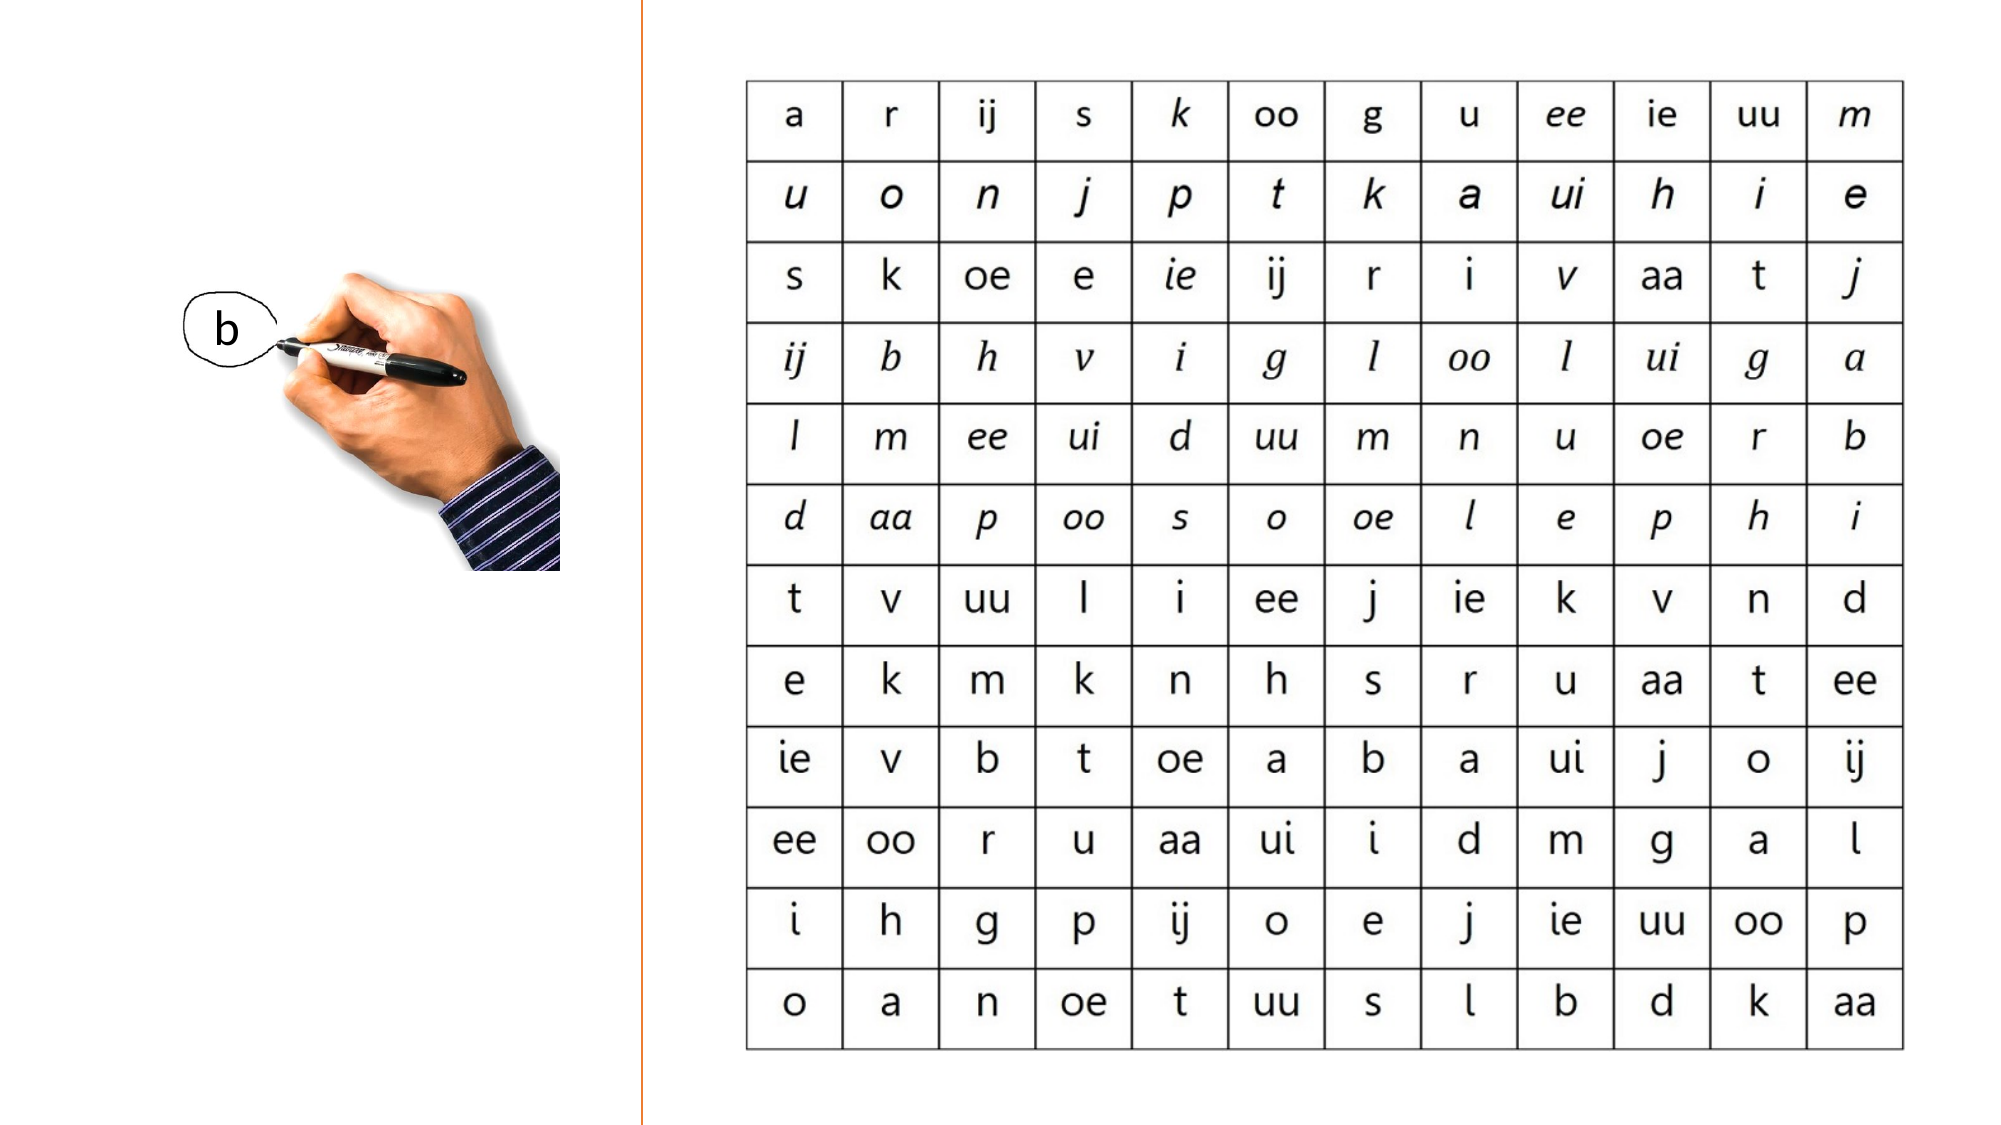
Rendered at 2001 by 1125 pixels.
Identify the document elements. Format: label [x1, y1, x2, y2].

picture [745, 73, 1906, 1052]
text_box [173, 248, 560, 571]
